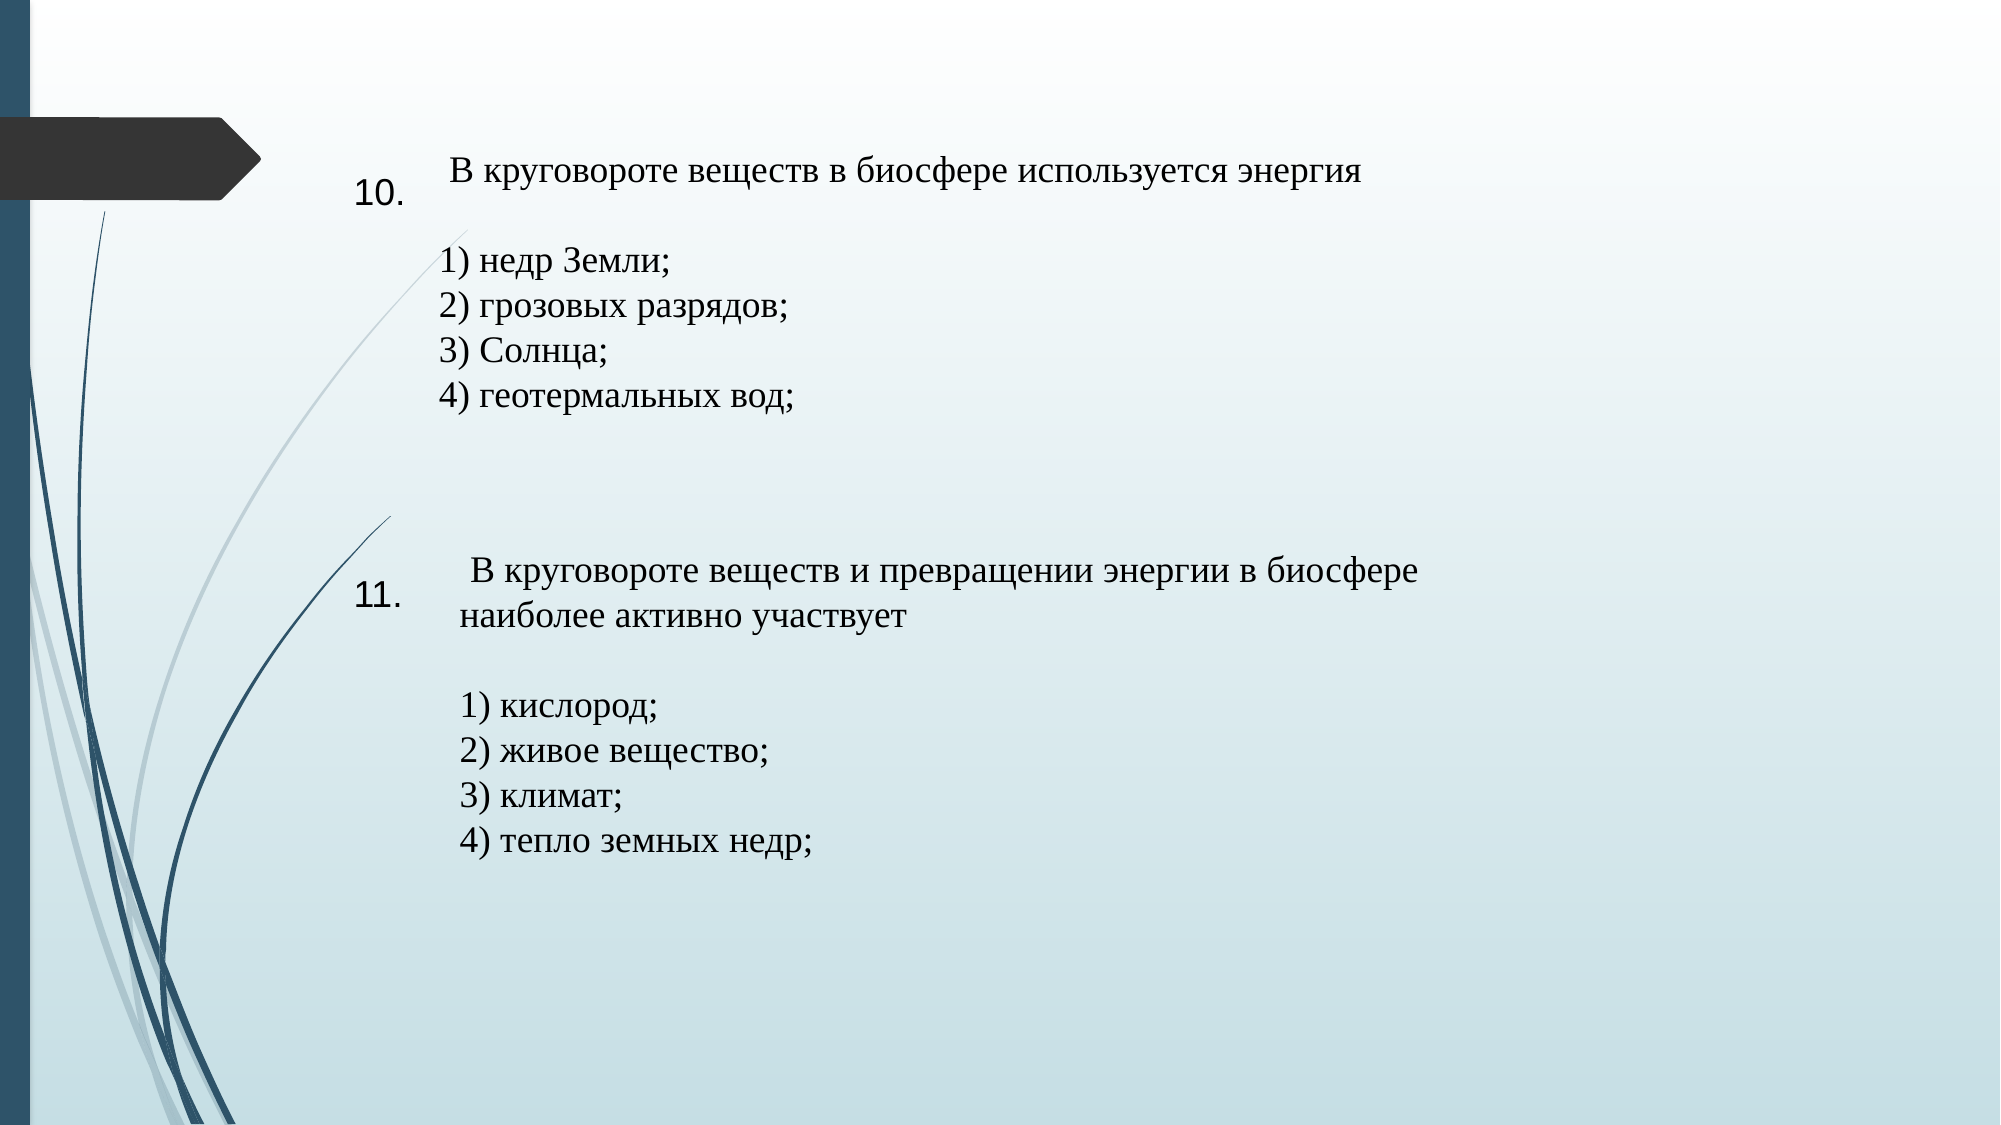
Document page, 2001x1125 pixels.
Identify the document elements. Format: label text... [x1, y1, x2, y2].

text_box В круговороте веществ в биосфере используется энергия 1) недр Земли; 2) грозовых разрядов; 3) Солнца; 4) геотермальных вод; [423, 137, 1461, 422]
text_box 10. [339, 160, 421, 221]
text_box В круговороте веществ и превращении энергии в биосфере наиболее активно участвует 1) кислород; 2) живое вещество; 3) климат; 4) тепло земных недр; [444, 537, 1505, 868]
text_box 11. [338, 562, 419, 623]
